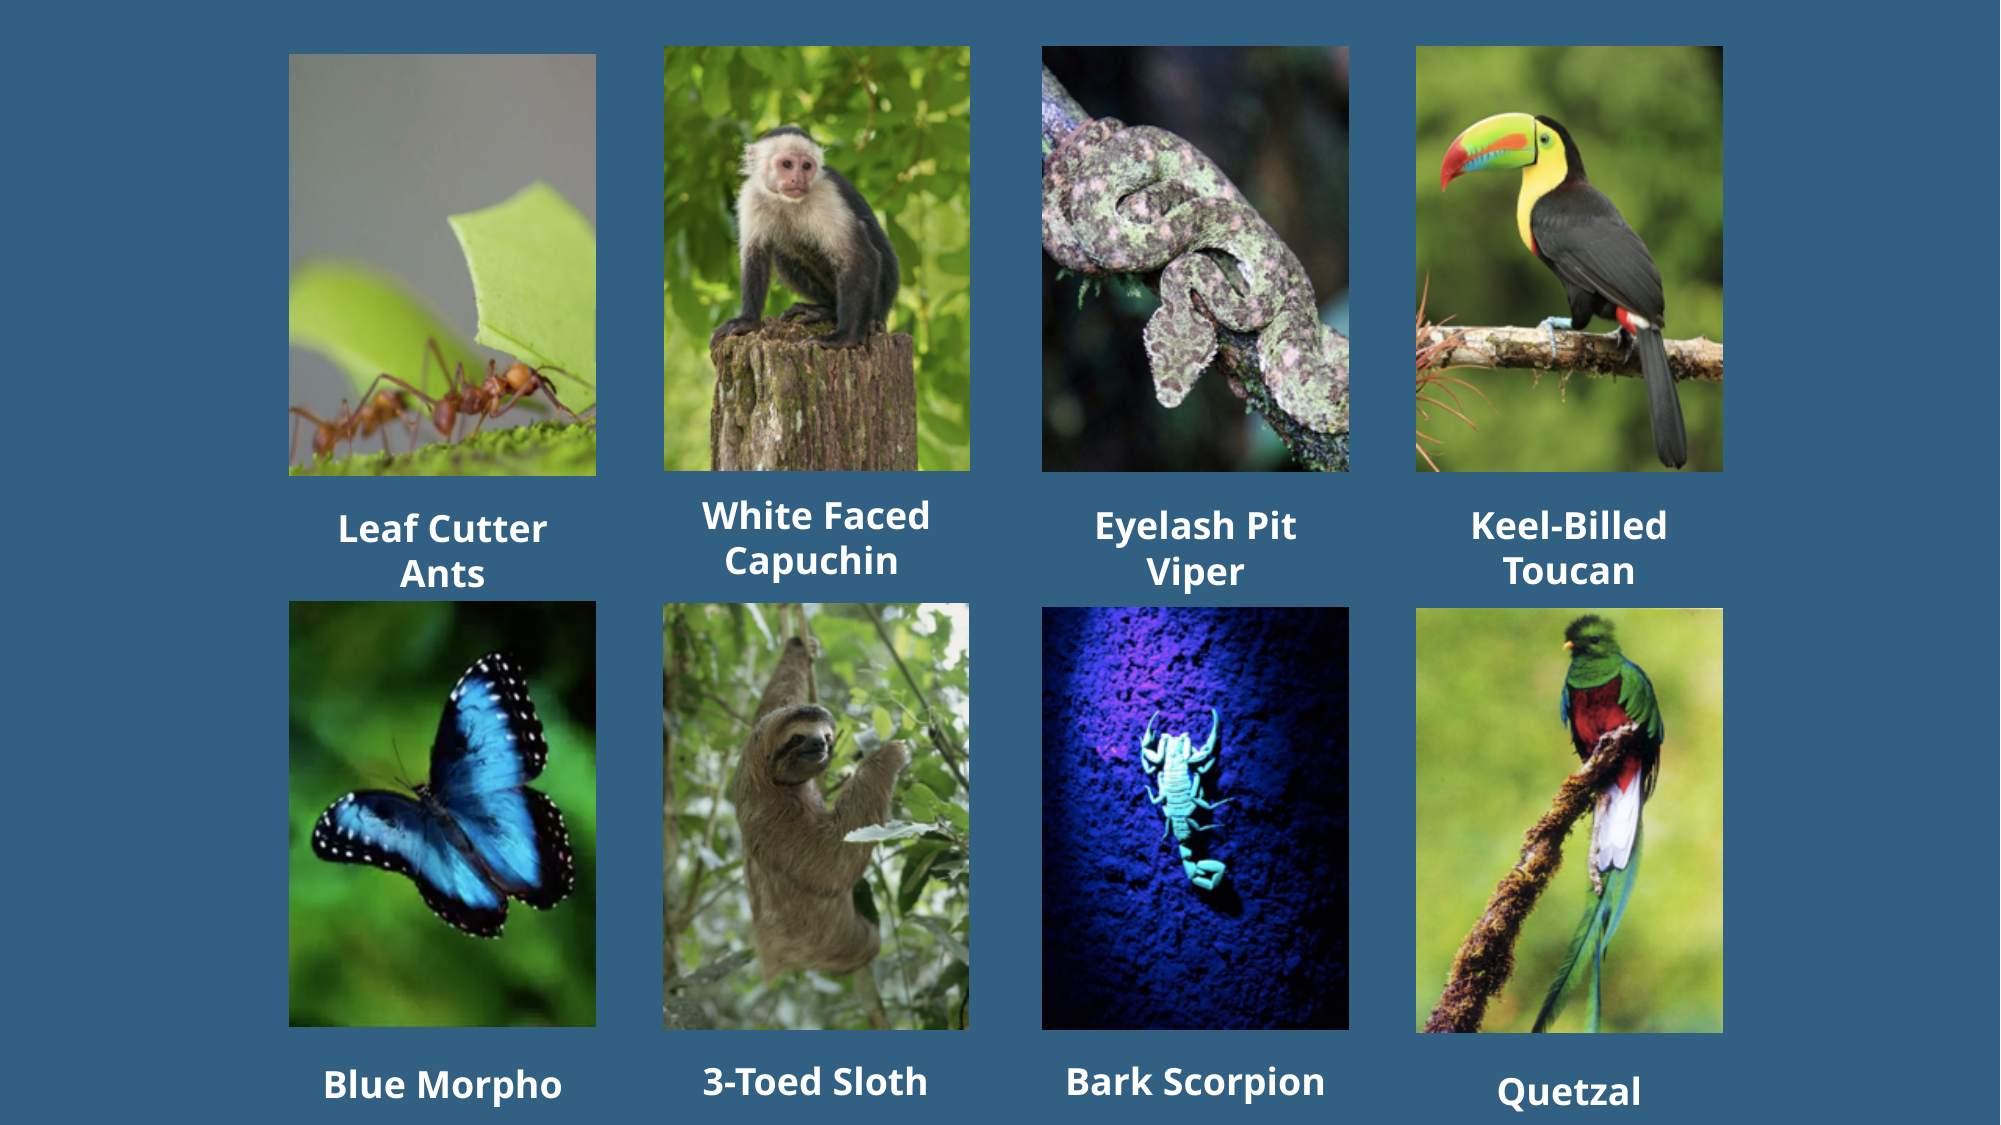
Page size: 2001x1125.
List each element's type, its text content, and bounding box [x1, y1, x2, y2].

picture [1416, 608, 1723, 1033]
text_box Leaf Cutter Ants [276, 497, 610, 603]
text_box Blue Morpho [289, 1053, 596, 1114]
text_box Eyelash Pit Viper [1042, 495, 1349, 600]
picture [1042, 607, 1349, 1030]
text_box 3-Toed Sloth [663, 1050, 969, 1111]
picture [663, 603, 969, 1030]
picture [289, 54, 596, 476]
text_box White Faced Capuchin [663, 484, 970, 590]
text_box Quetzal [1416, 1060, 1723, 1121]
picture [1042, 46, 1349, 472]
text_box Bark Scorpion [1042, 1050, 1349, 1111]
picture [664, 46, 970, 471]
picture [1416, 46, 1723, 472]
text_box Keel-Billed Toucan [1416, 494, 1723, 600]
picture [289, 601, 596, 1027]
